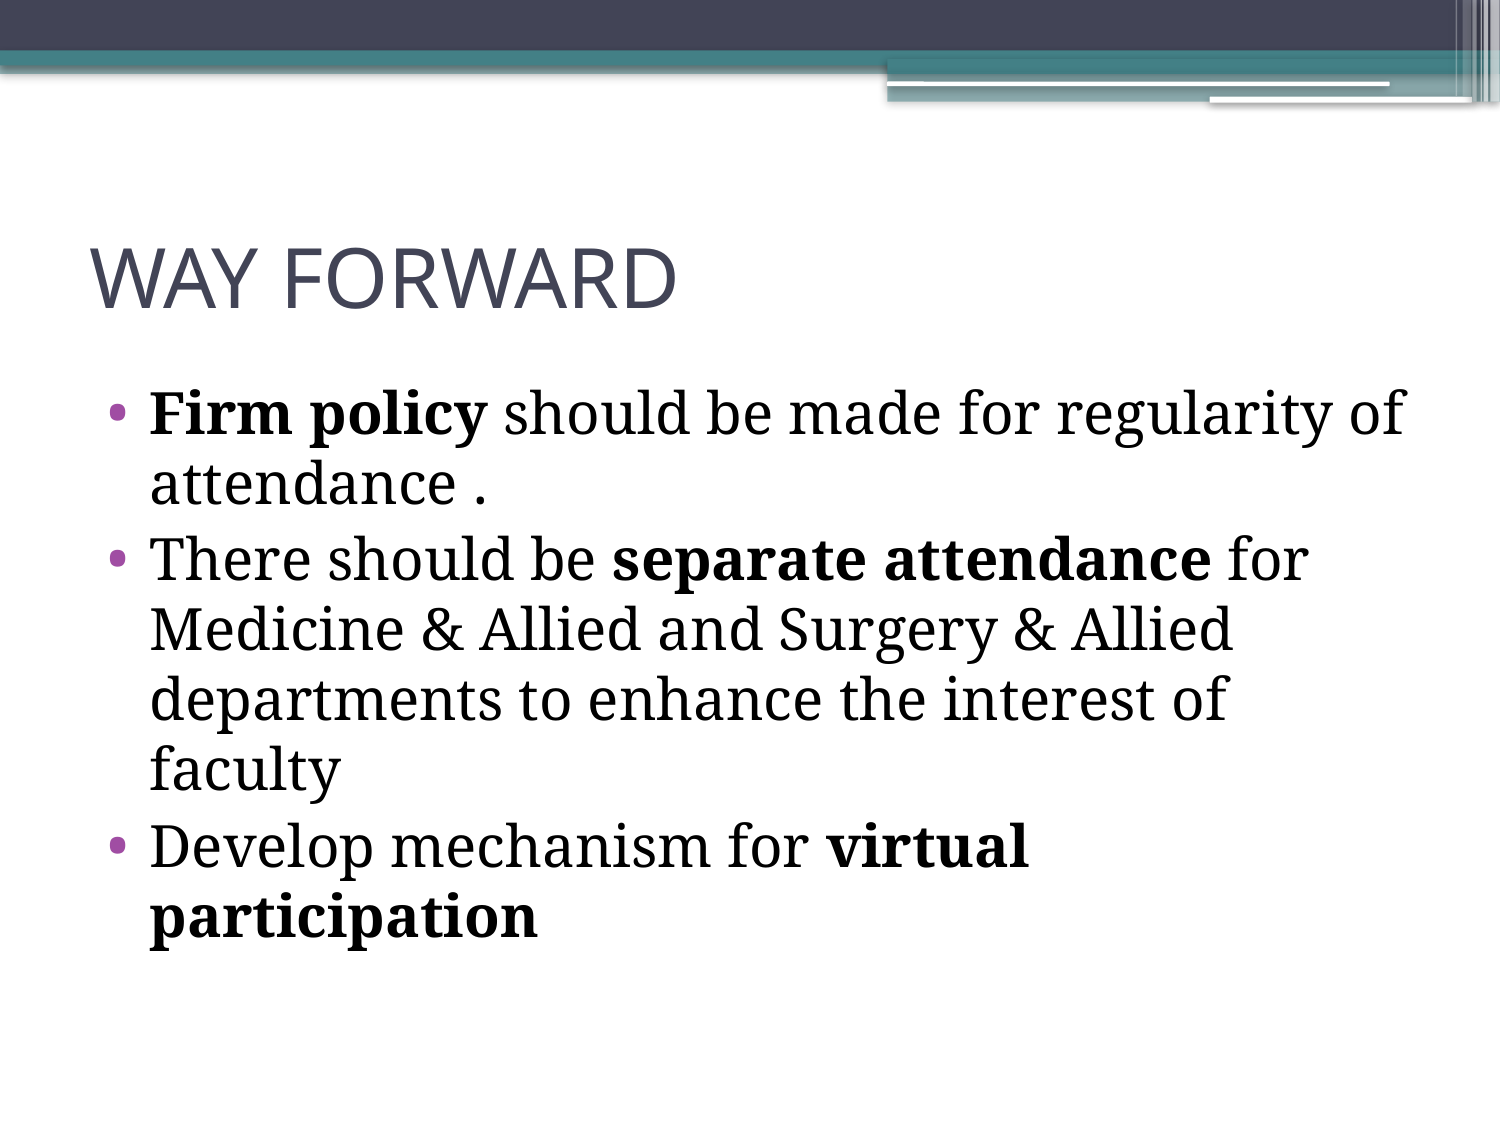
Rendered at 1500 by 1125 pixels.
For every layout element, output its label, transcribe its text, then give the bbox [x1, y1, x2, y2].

title WAY FORWARD [75, 187, 1425, 363]
list Firm policy should be made for regularity of attendance . There should be separate attendance for Medicine & Allied and Surgery & Allied departments to enhance the interest of faculty Develop mechanism for virtual participation [75, 368, 1425, 1079]
